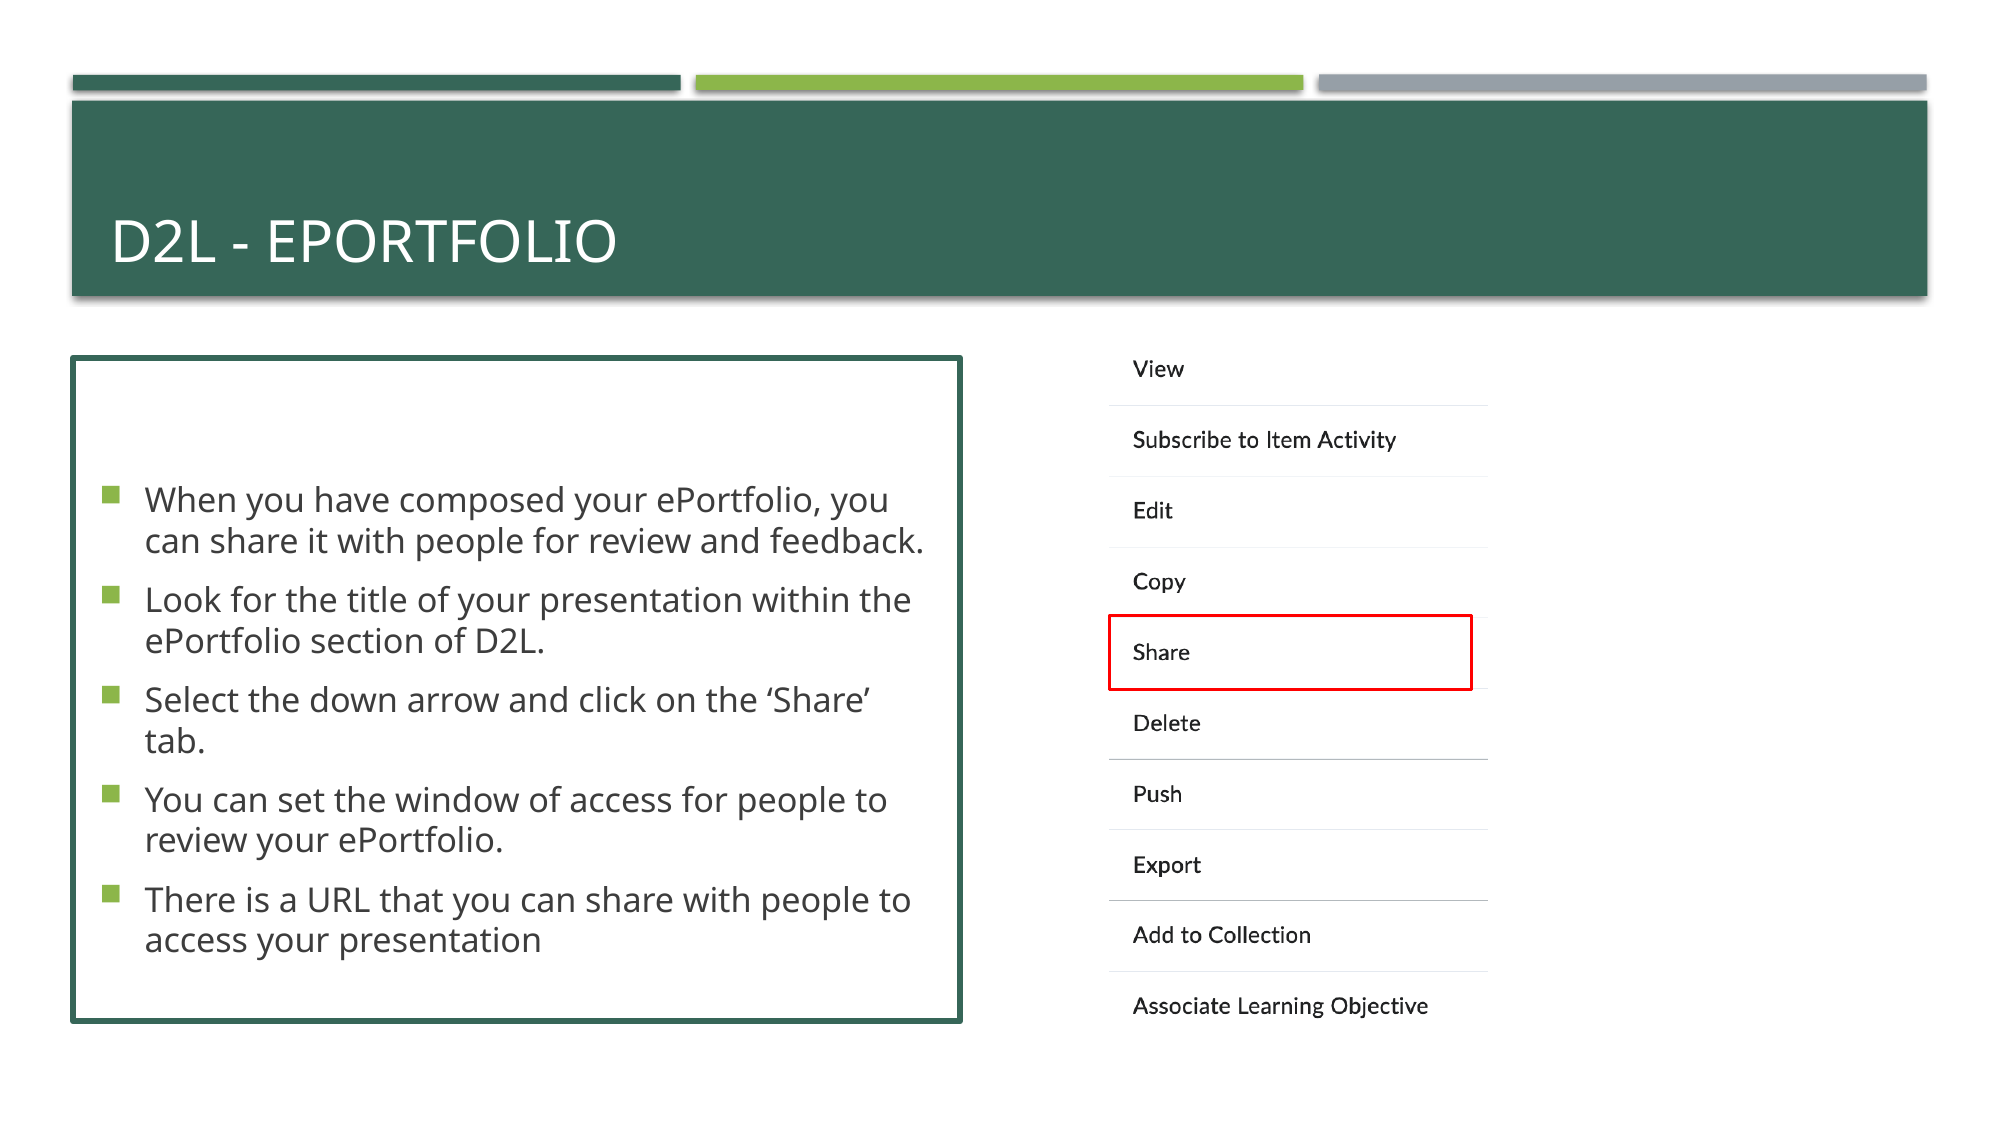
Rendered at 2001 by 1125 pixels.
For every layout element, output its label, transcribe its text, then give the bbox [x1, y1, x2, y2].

title D2L - ePortfolio [95, 115, 1905, 282]
picture [1109, 335, 1489, 1044]
text_box [71, 356, 962, 1023]
list When you have composed your ePortfolio, you can share it with people for review and feedback. Look for the title of your presentation within the ePortfolio section of D2L. Select the down arrow and click on the ‘Share’ tab. You can set the window of access for people to review your ePortfolio. There is a URL that you can share with people to access your presentation [83, 470, 950, 1010]
